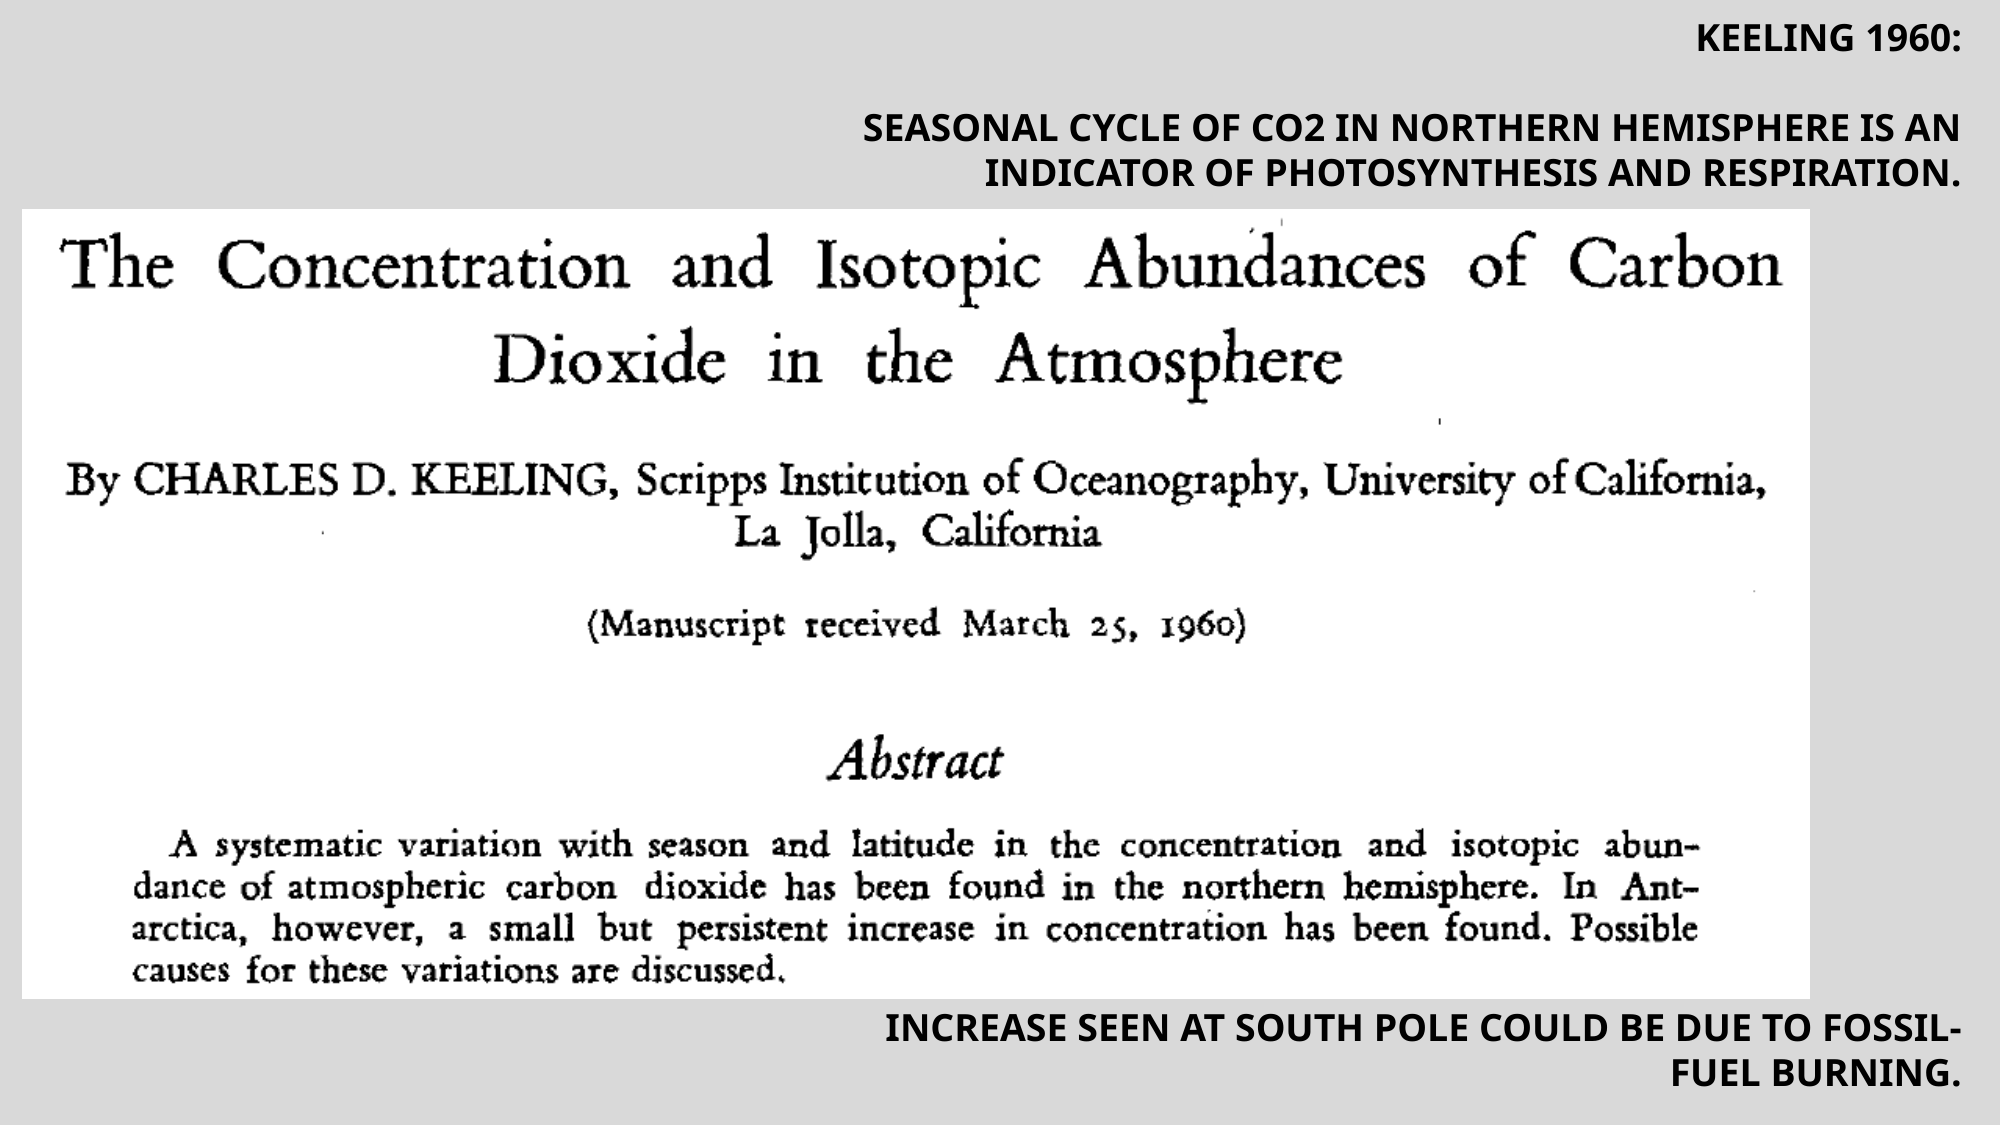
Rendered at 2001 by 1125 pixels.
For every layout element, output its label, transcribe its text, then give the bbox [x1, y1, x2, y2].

text_box KEELING 1960: SEASONAL CYCLE OF CO2 IN NORTHERN HEMISPHERE IS AN INDICATOR OF PHOTOSYNTHESIS AND RESPIRATION. INCREASE SEEN AT SOUTH POLE COULD BE DUE TO FOSSIL-FUEL BURNING. [787, 6, 1977, 1102]
picture [22, 209, 1810, 1000]
